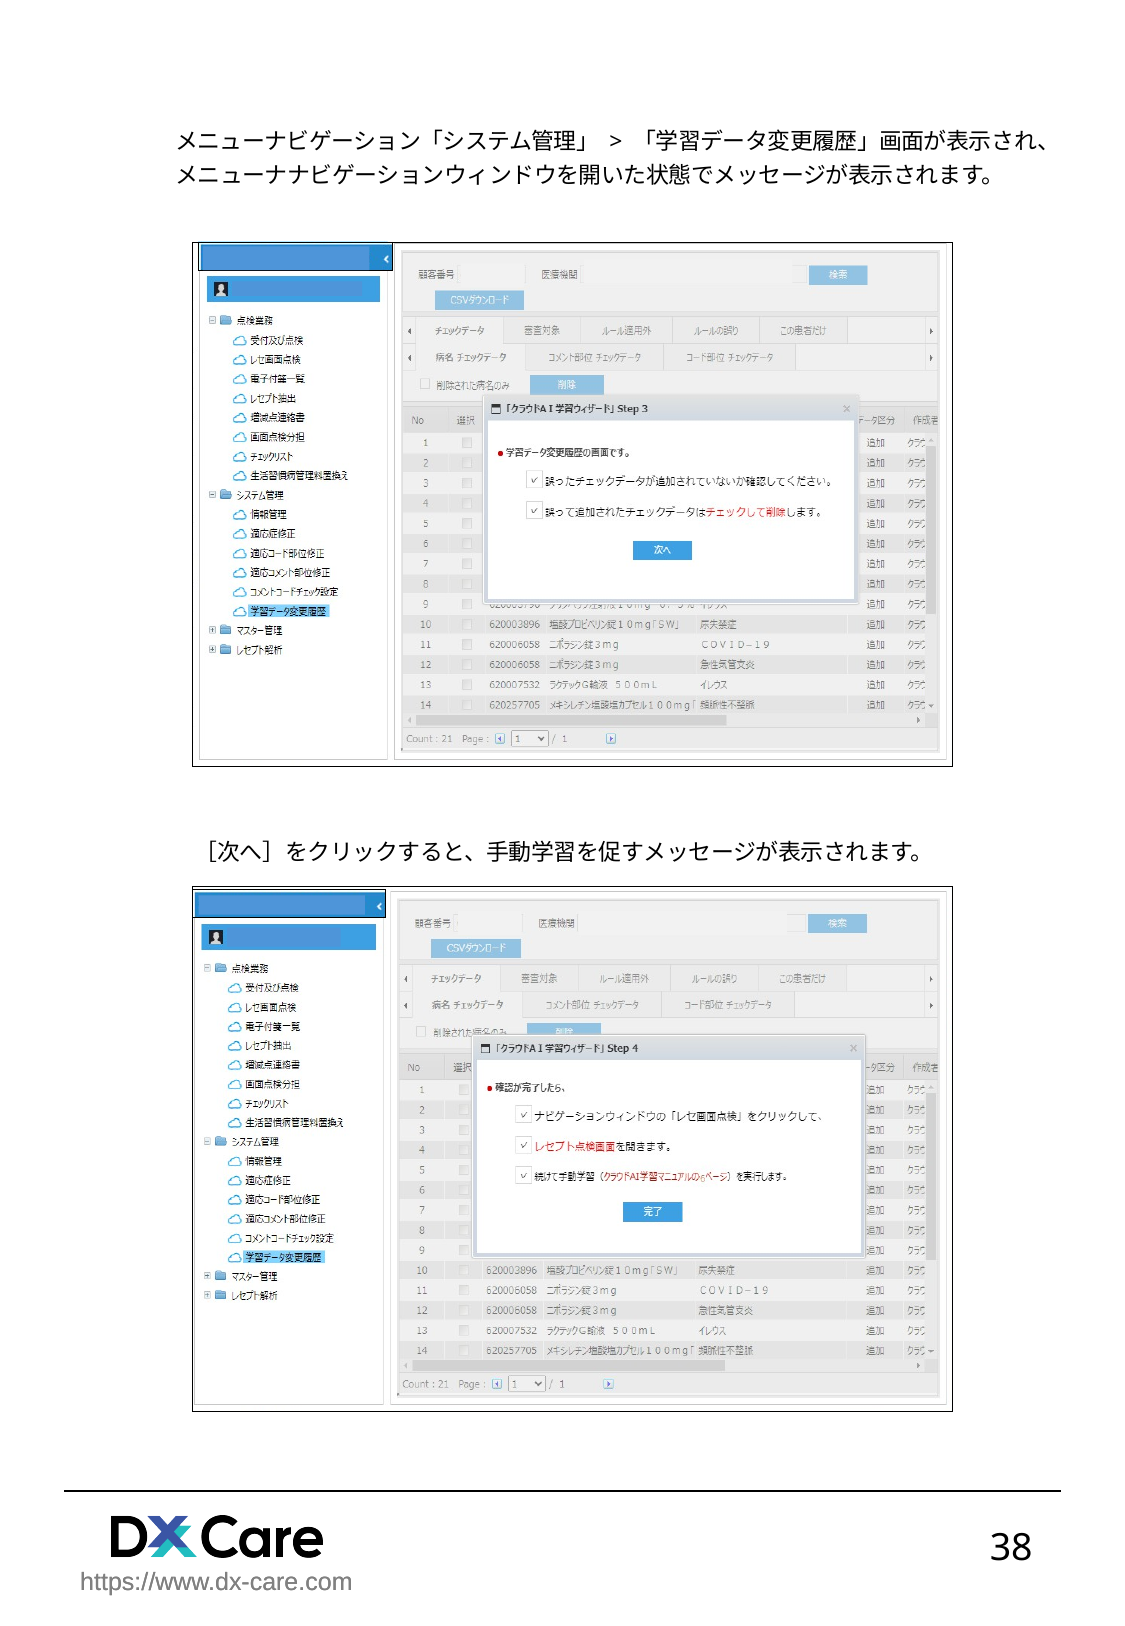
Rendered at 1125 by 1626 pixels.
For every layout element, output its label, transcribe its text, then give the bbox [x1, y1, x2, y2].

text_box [192, 241, 954, 768]
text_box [192, 886, 954, 1412]
text_box ［次へ］をクリックすると、手動学習を促すメッセージが表示されます。 [192, 835, 953, 865]
picture [111, 1515, 323, 1558]
text_box メニューナビゲーション「システム管理」 > 「学習データ変更履歴」画面が表示され、メニューナナビゲーションウィンドウを開いた状態でメッセージが表示されます。 [173, 117, 1065, 189]
slide_number 39 [794, 1515, 1048, 1602]
